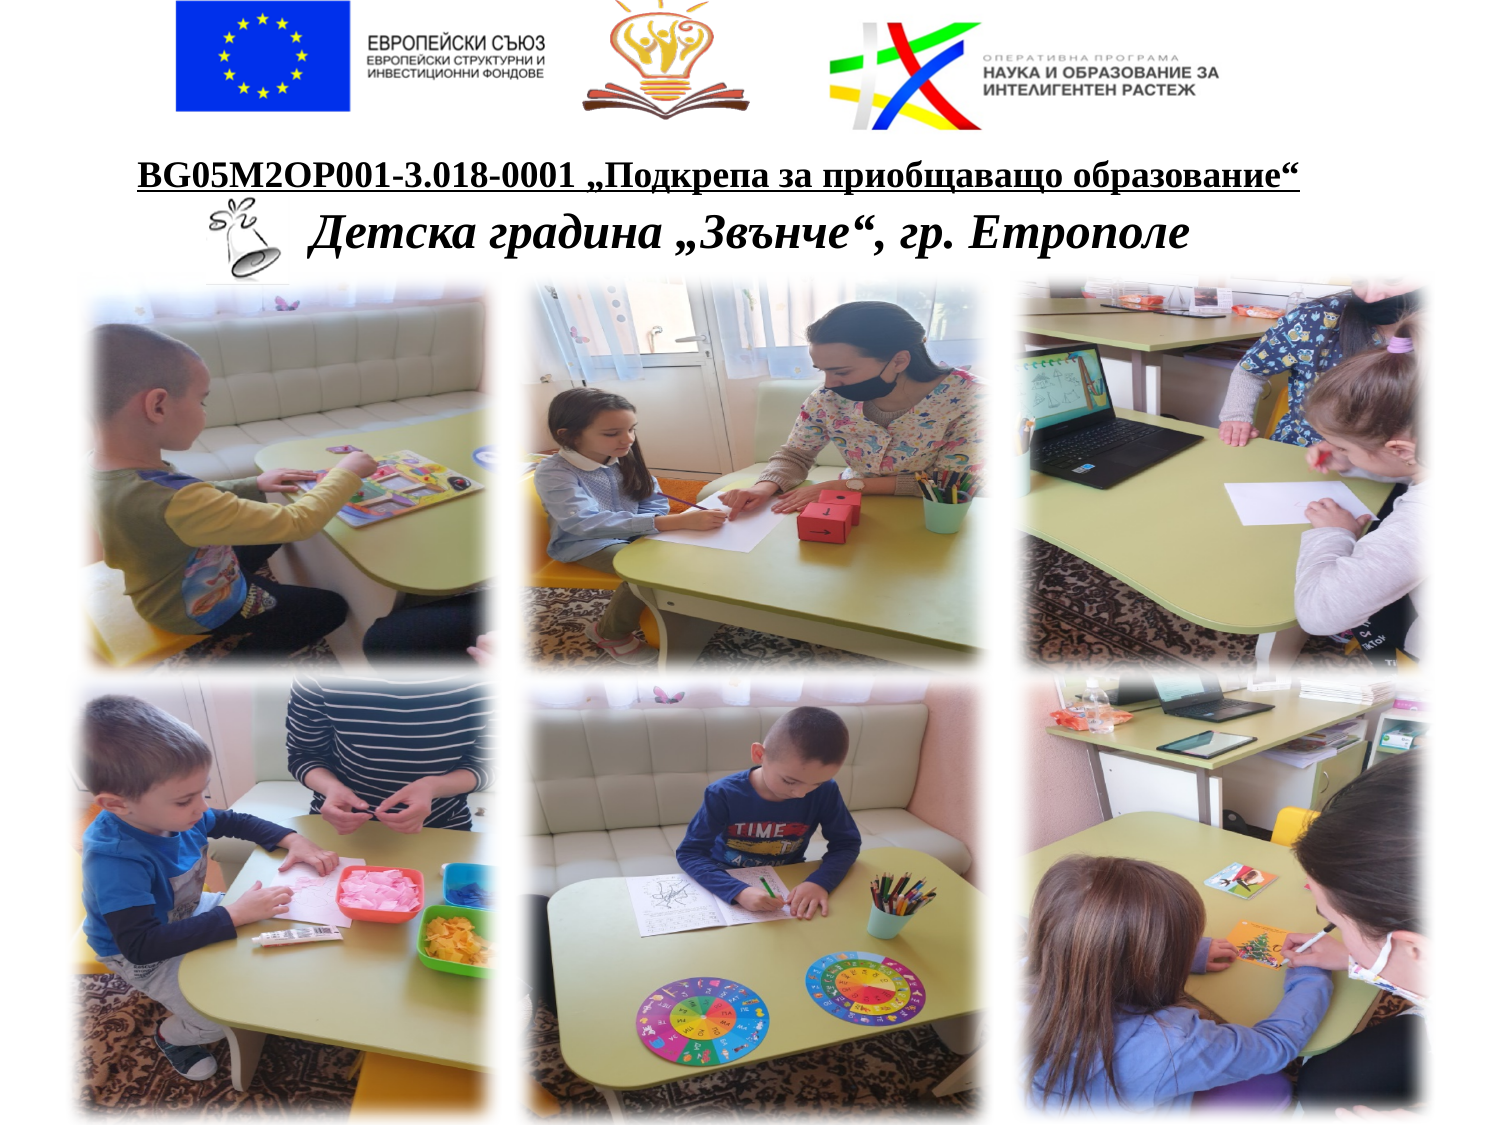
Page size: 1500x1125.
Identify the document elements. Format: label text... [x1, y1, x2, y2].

title BG05M2ОP001-3.018-0001 „Подкрепа за приобщаващо образование“ [43, 79, 1394, 267]
picture [994, 264, 1452, 1110]
table_header Детска градина „Звънче“, гр. Етрополе [291, 196, 1251, 304]
picture [814, 3, 1241, 140]
picture [159, 0, 751, 121]
picture [206, 195, 290, 285]
picture [52, 680, 514, 1118]
picture [521, 236, 987, 1125]
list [83, 264, 495, 690]
